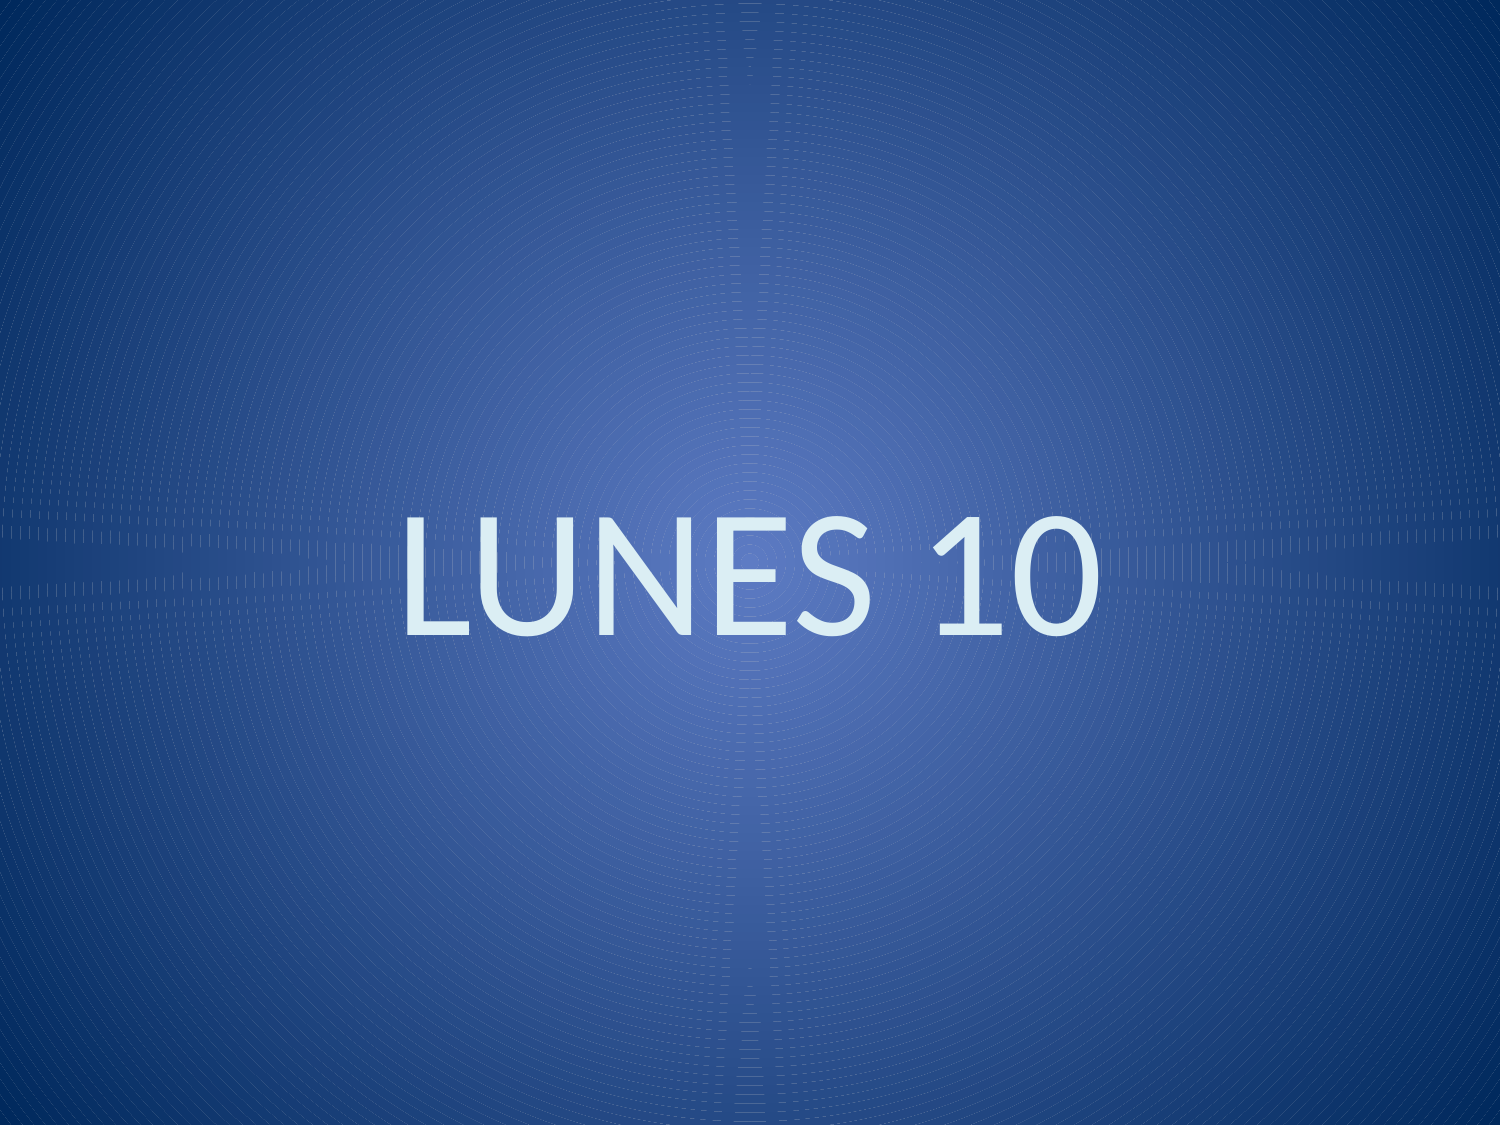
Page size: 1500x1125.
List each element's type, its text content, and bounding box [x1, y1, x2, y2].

title LUNES 10 [0, 0, 1500, 1125]
